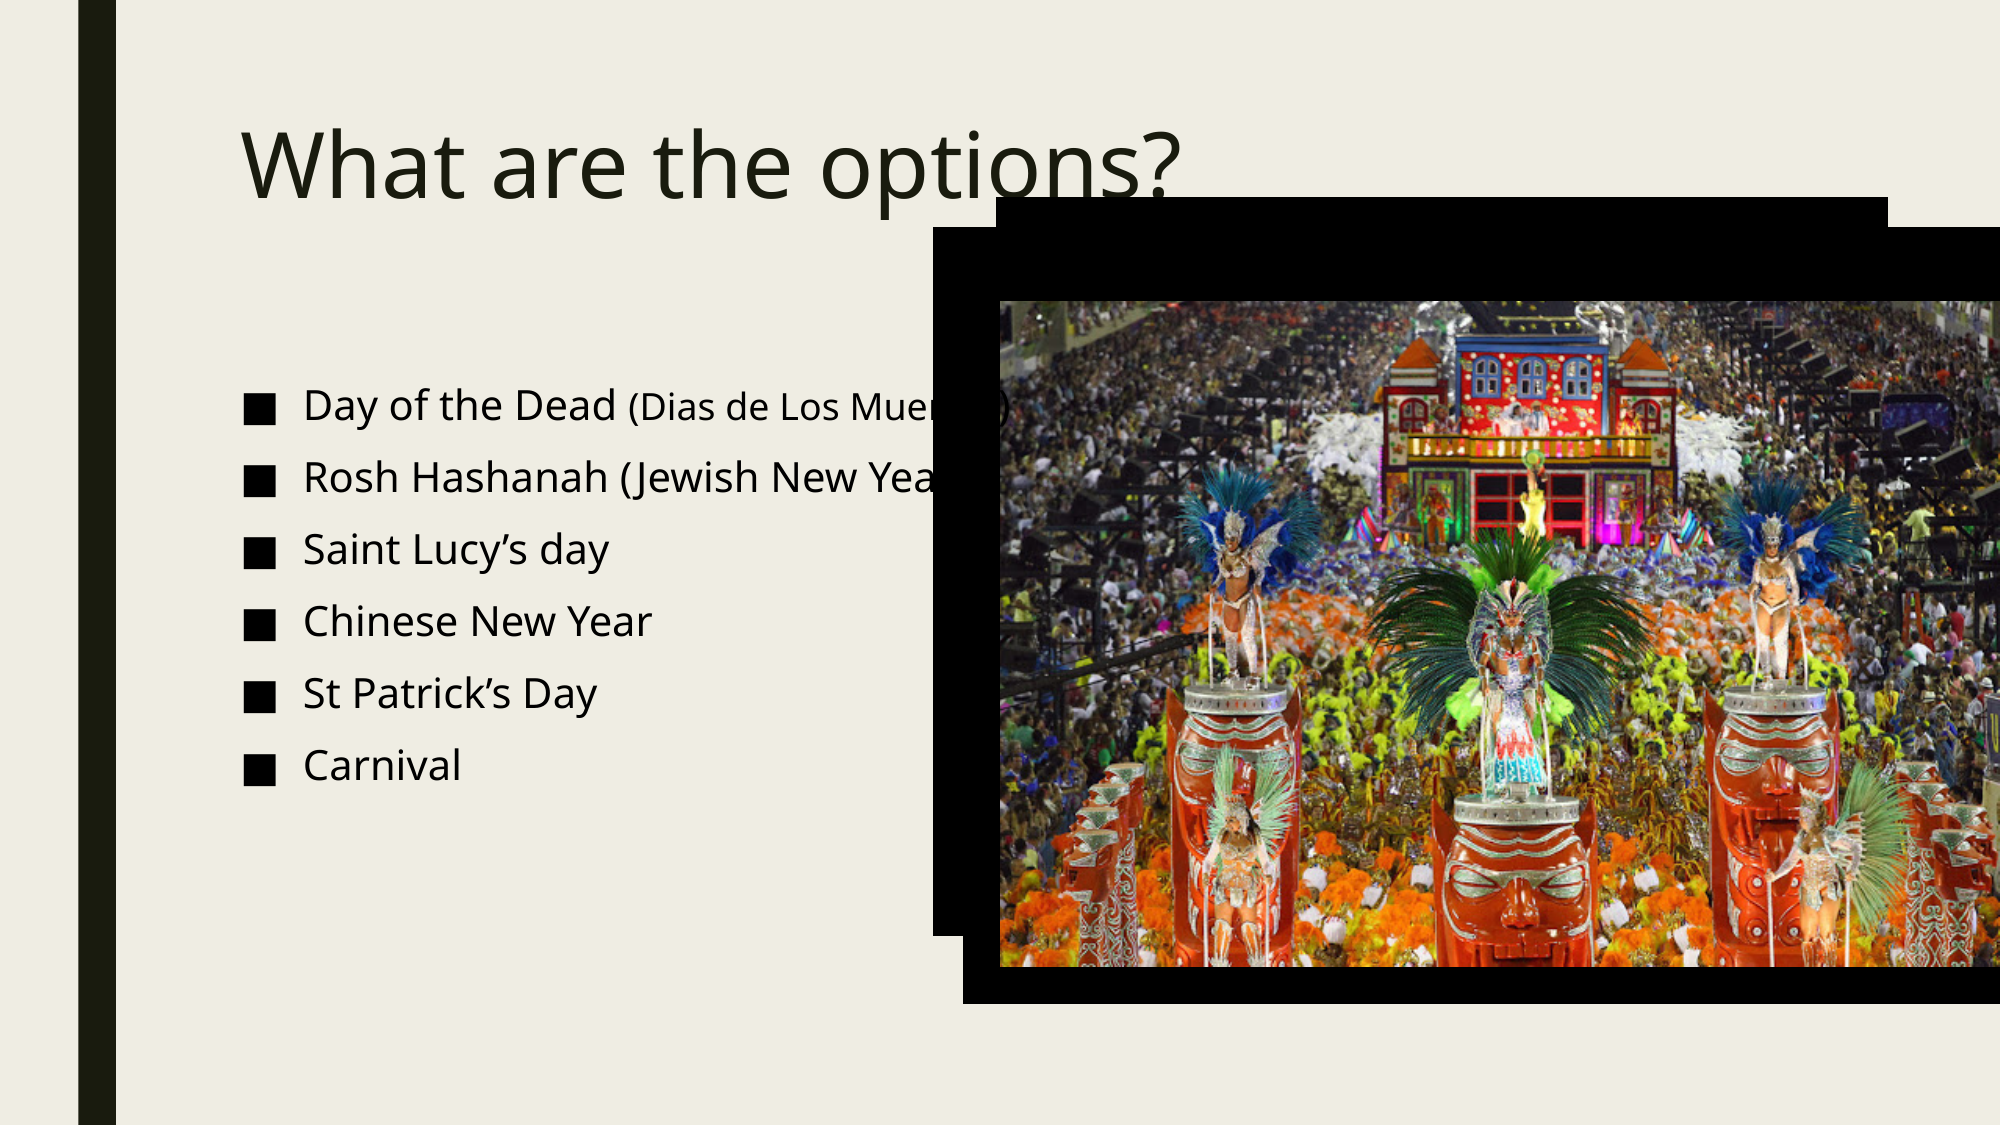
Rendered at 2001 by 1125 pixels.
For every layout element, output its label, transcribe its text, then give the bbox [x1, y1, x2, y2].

list Day of the Dead (Dias de Los Muertos) Rosh Hashanah (Jewish New Year) Saint Lucy’s day Chinese New Year St Patrick’s Day Carnival [225, 375, 999, 963]
picture [970, 234, 2000, 967]
title What are the options? [225, 112, 1800, 357]
